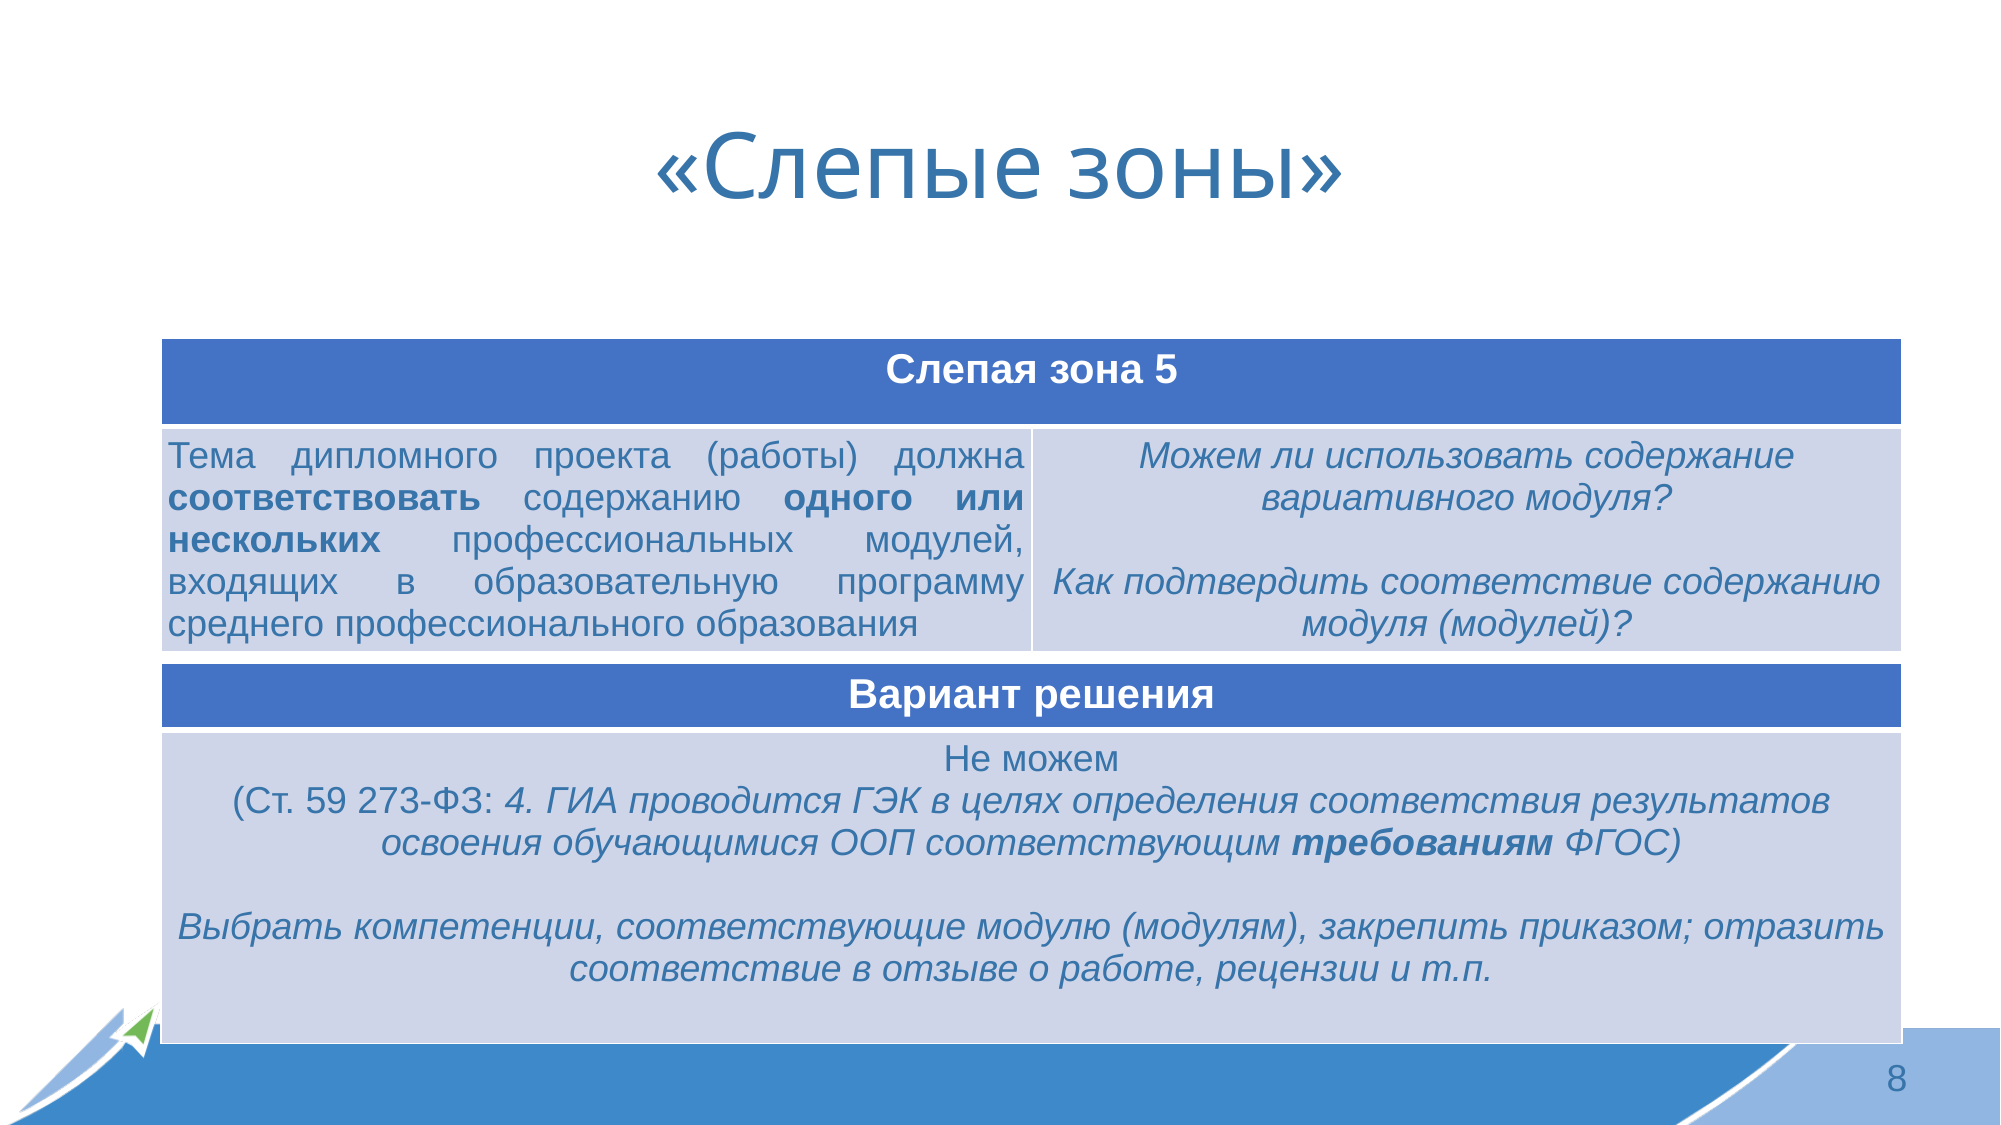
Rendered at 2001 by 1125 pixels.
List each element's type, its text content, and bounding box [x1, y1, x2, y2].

table_cell Не можем (Ст. 59 273-ФЗ: 4. ГИА проводится ГЭК в целях определения соответствия результатов освоения обучающимися ООП соответствующим требованиям ФГОС) Выбрать компетенции, соответствующие модулю (модулям), закрепить приказом; отразить соответствие в отзыве о работе, рецензии и т.п. [162, 733, 1901, 1043]
table_header Вариант решения [162, 664, 1901, 727]
list . [161, 602, 1885, 663]
table_cell Тема дипломного проекта (работы) должна соответствовать содержанию одного или нескольких профессиональных модулей, входящих в образовательную программу среднего профессионального образования [162, 429, 1031, 602]
table_cell Можем ли использовать содержание вариативного модуля? Как подтвердить соответствие содержанию модуля (модулей)? [1033, 429, 1901, 651]
title «Слепые зоны» [137, 59, 1863, 278]
table_header Слепая зона 5 [162, 339, 1901, 424]
